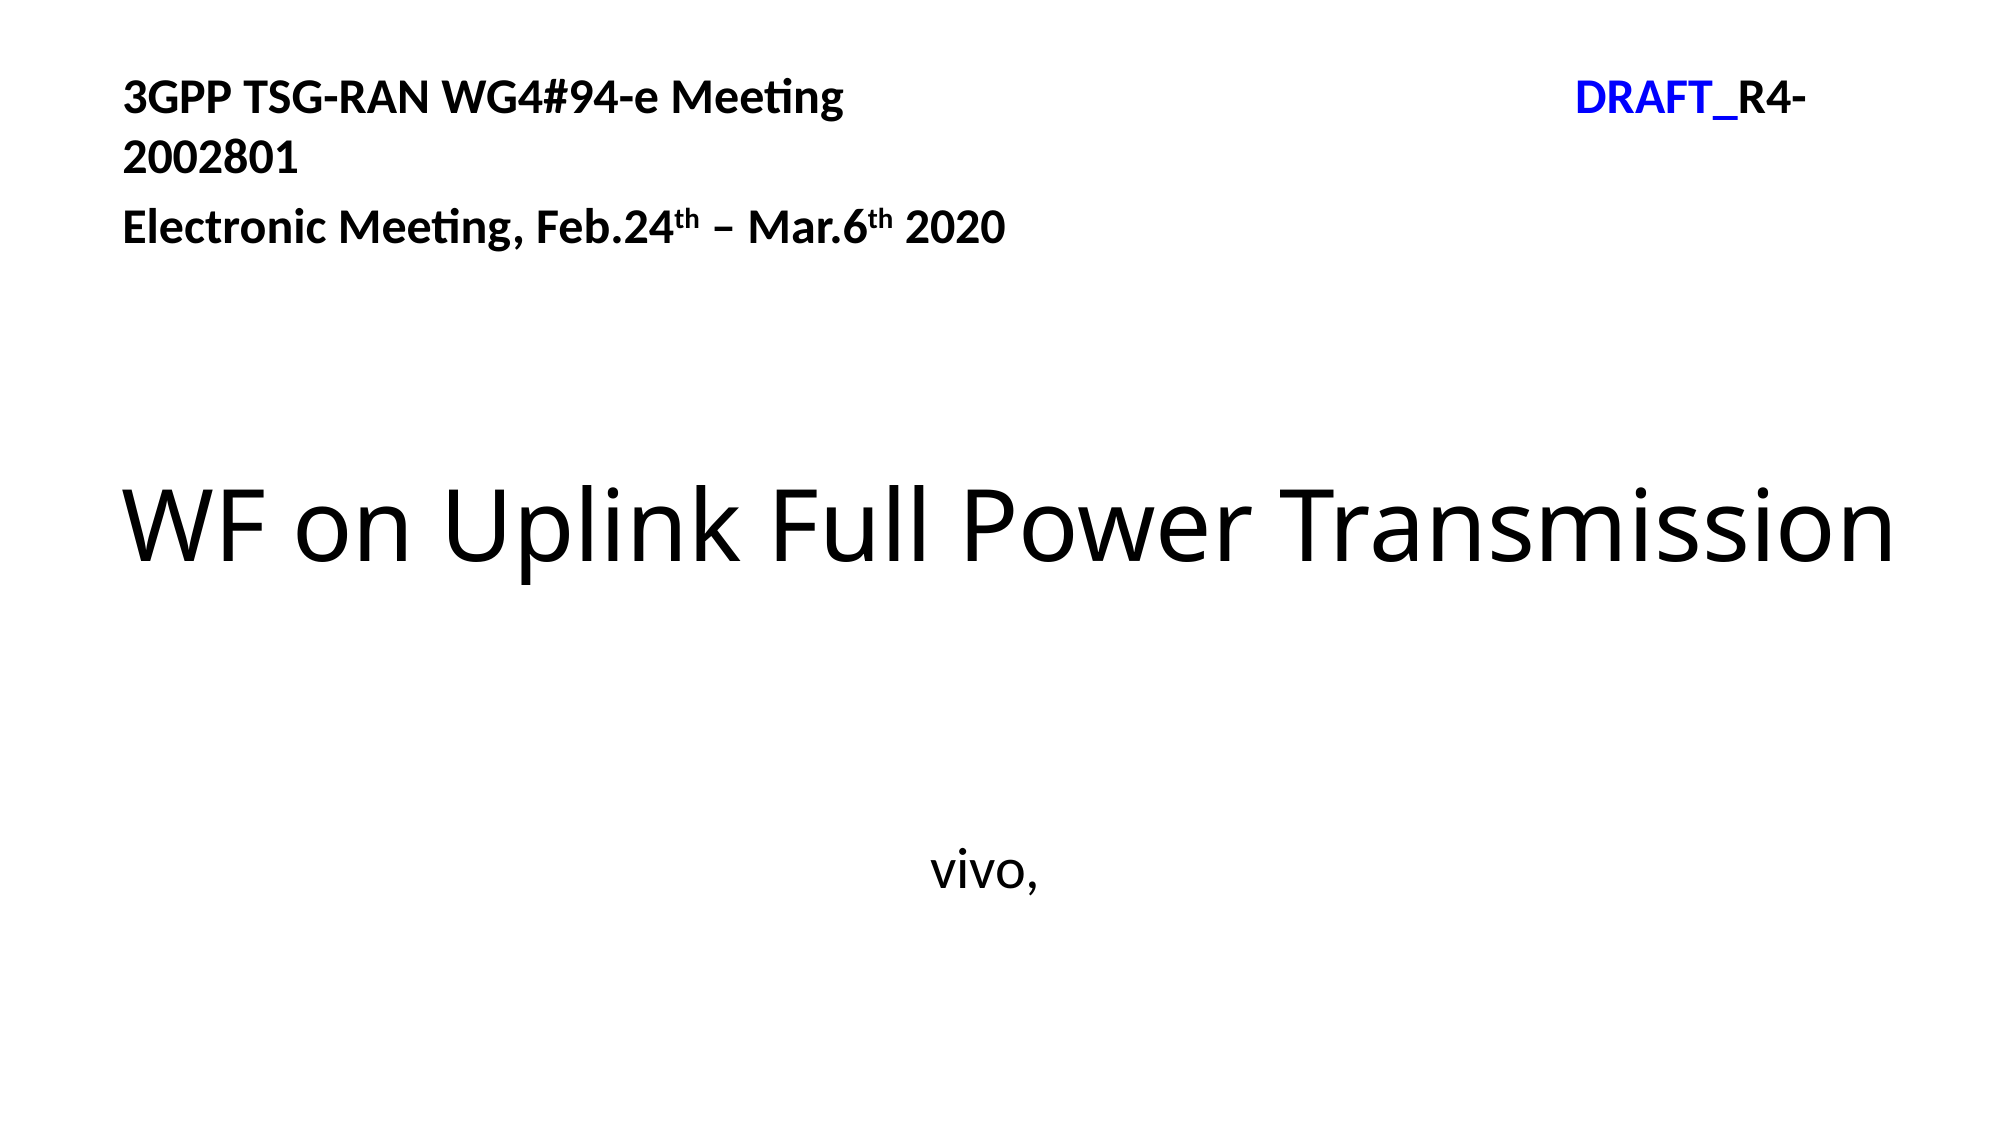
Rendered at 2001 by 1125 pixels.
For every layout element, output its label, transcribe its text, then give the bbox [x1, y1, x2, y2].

title WF on Uplink Full Power Transmission [88, 333, 1932, 725]
subtitle vivo, [241, 764, 1742, 975]
text_box 3GPP TSG-RAN WG4#94-e Meeting DRAFT_R4-2002801 Electronic Meeting, Feb.24th – Mar.6th 2020 [107, 56, 1903, 261]
